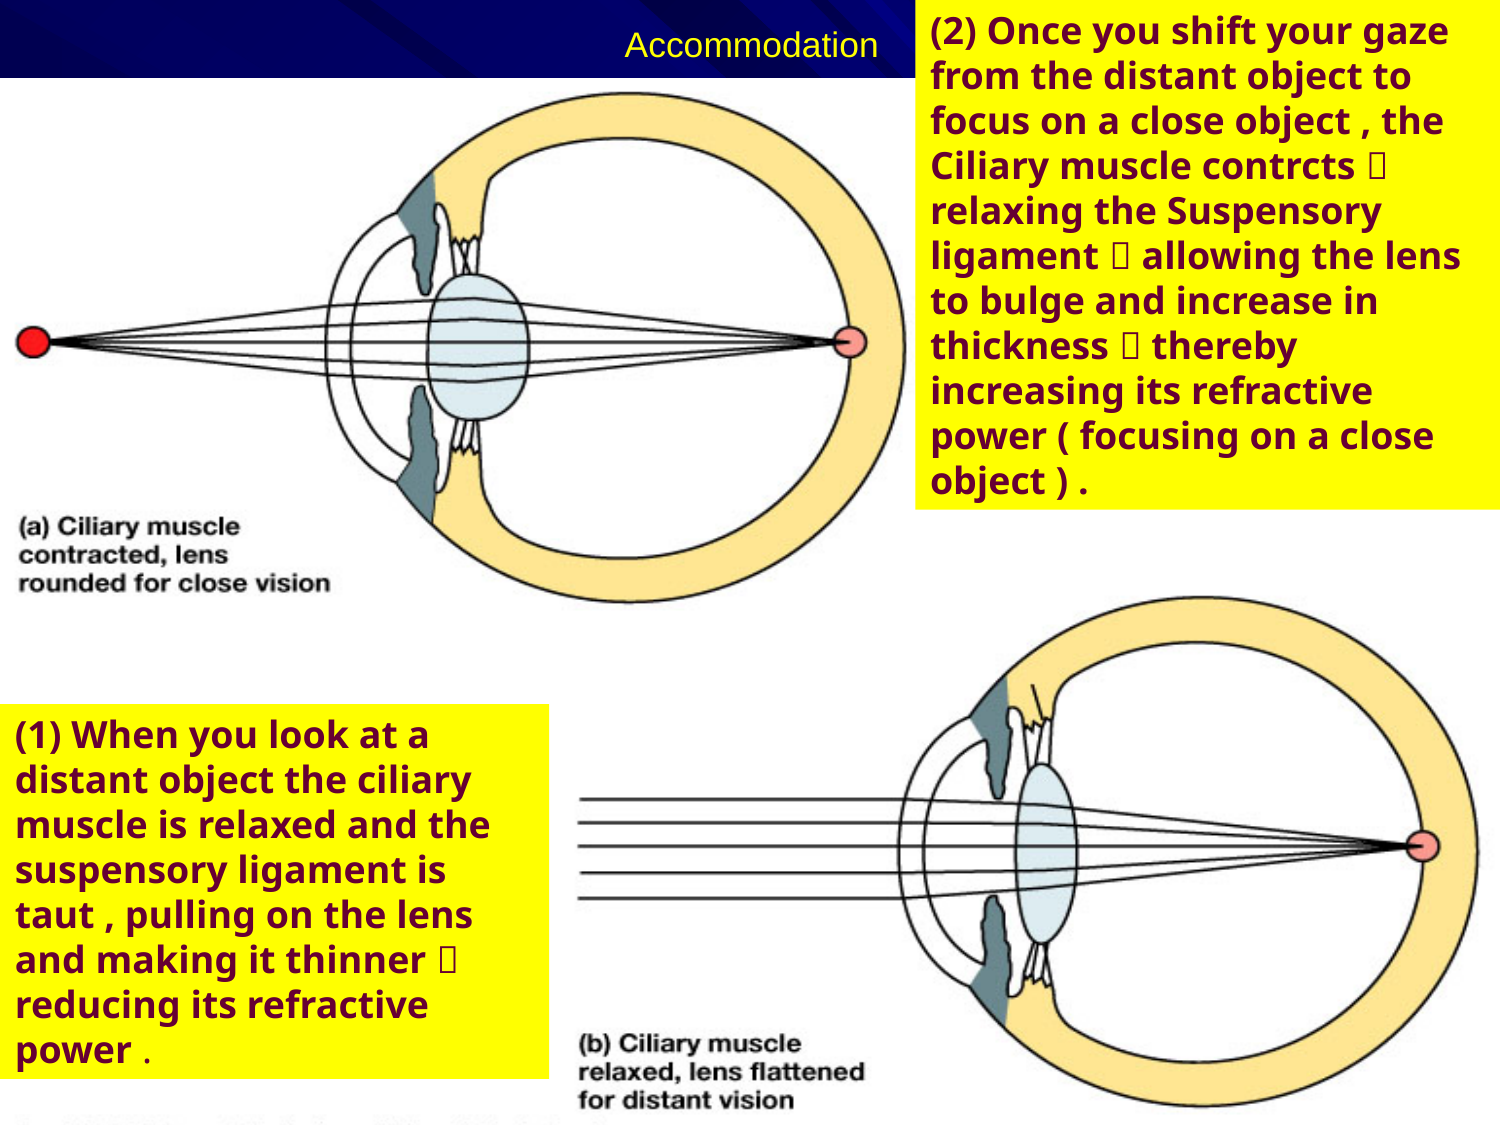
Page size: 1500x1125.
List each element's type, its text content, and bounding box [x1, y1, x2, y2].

text_box (2) Once you shift your gaze from the distant object to focus on a close object , the Ciliary muscle contrcts  relaxing the Suspensory ligament  allowing the lens to bulge and increase in thickness  thereby increasing its refractive power ( focusing on a close object ) . [915, 0, 1500, 77]
title Accommodation [76, 0, 915, 76]
picture [0, 77, 1500, 1125]
